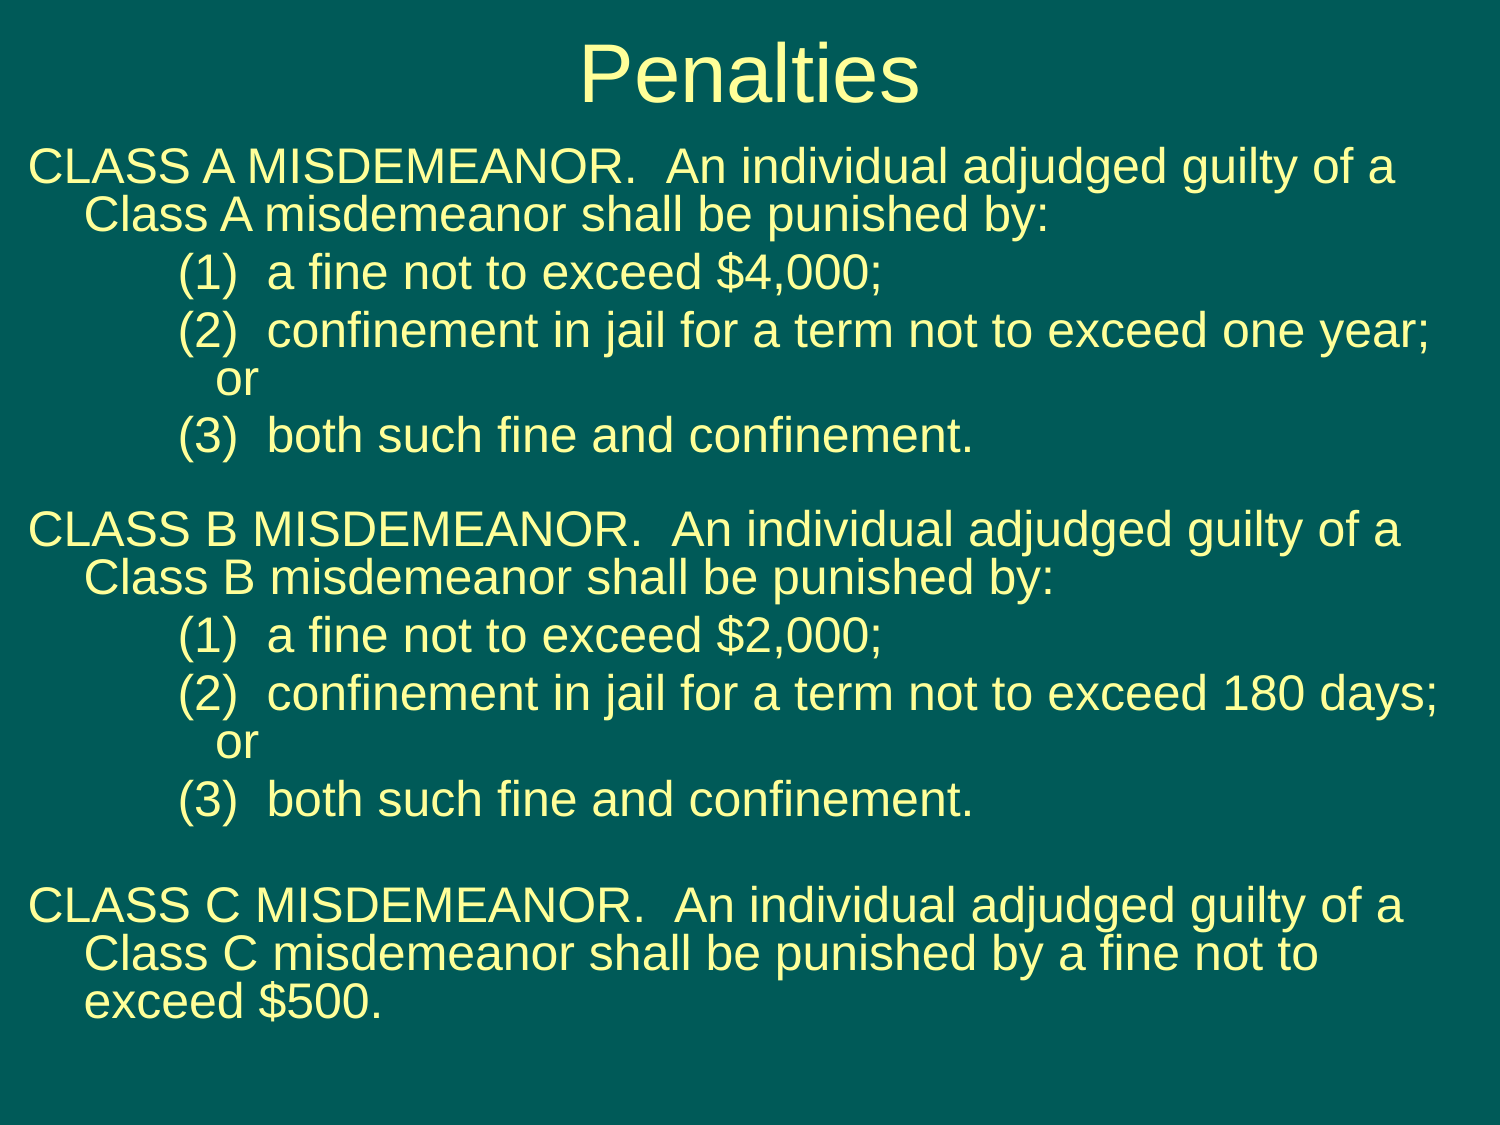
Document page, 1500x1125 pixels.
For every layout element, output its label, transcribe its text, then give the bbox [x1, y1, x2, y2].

list CLASS A MISDEMEANOR. An individual adjudged guilty of a Class A misdemeanor shall be punished by: (1) a fine not to exceed $4,000; (2) confinement in jail for a term not to exceed one year; or (3) both such fine and confinement. CLASS B MISDEMEANOR. An individual adjudged guilty of a Class B misdemeanor shall be punished by: (1) a fine not to exceed $2,000; (2) confinement in jail for a term not to exceed 180 days; or (3) both such fine and confinement. CLASS C MISDEMEANOR. An individual adjudged guilty of a Class C misdemeanor shall be punished by a fine not to exceed $500. [12, 137, 1476, 881]
title Penalties [74, 0, 1426, 137]
